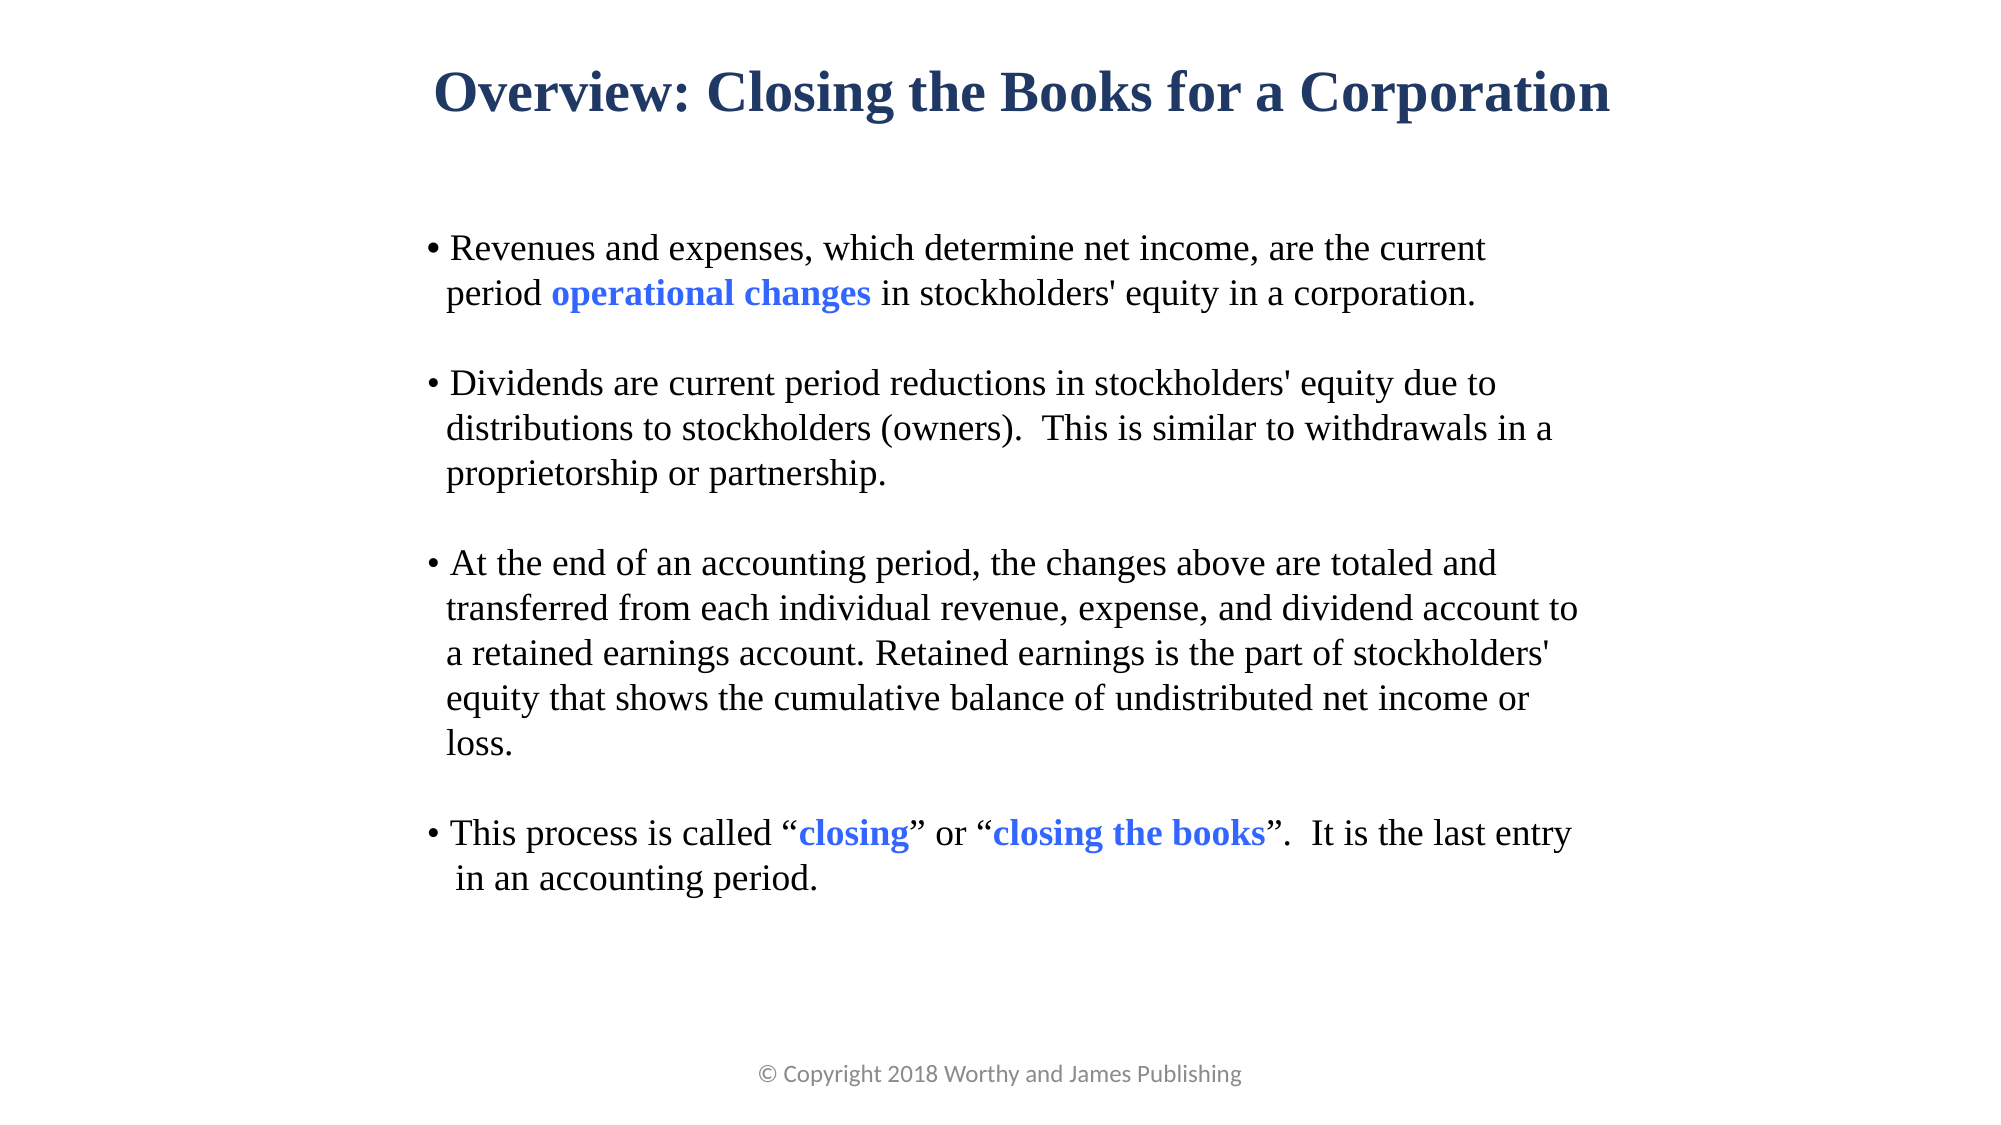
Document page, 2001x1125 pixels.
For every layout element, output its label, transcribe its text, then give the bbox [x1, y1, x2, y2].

text_box Overview: Closing the Books for a Corporation [418, 45, 1627, 131]
footer © Copyright 2018 Worthy and James Publishing [662, 1042, 1338, 1103]
text_box • Revenues and expenses, which determine net income, are the current period operational changes in stockholders' equity in a corporation. • Dividends are current period reductions in stockholders' equity due to distributions to stockholders (owners). This is similar to withdrawals in a proprietorship or partnership. • At the end of an accounting period, the changes above are totaled and transferred from each individual revenue, expense, and dividend account to a retained earnings account. Retained earnings is the part of stockholders' equity that shows the cumulative balance of undistributed net income or loss. • This process is called “closing” or “closing the books”. It is the last entry in an accounting period. [412, 215, 1857, 950]
